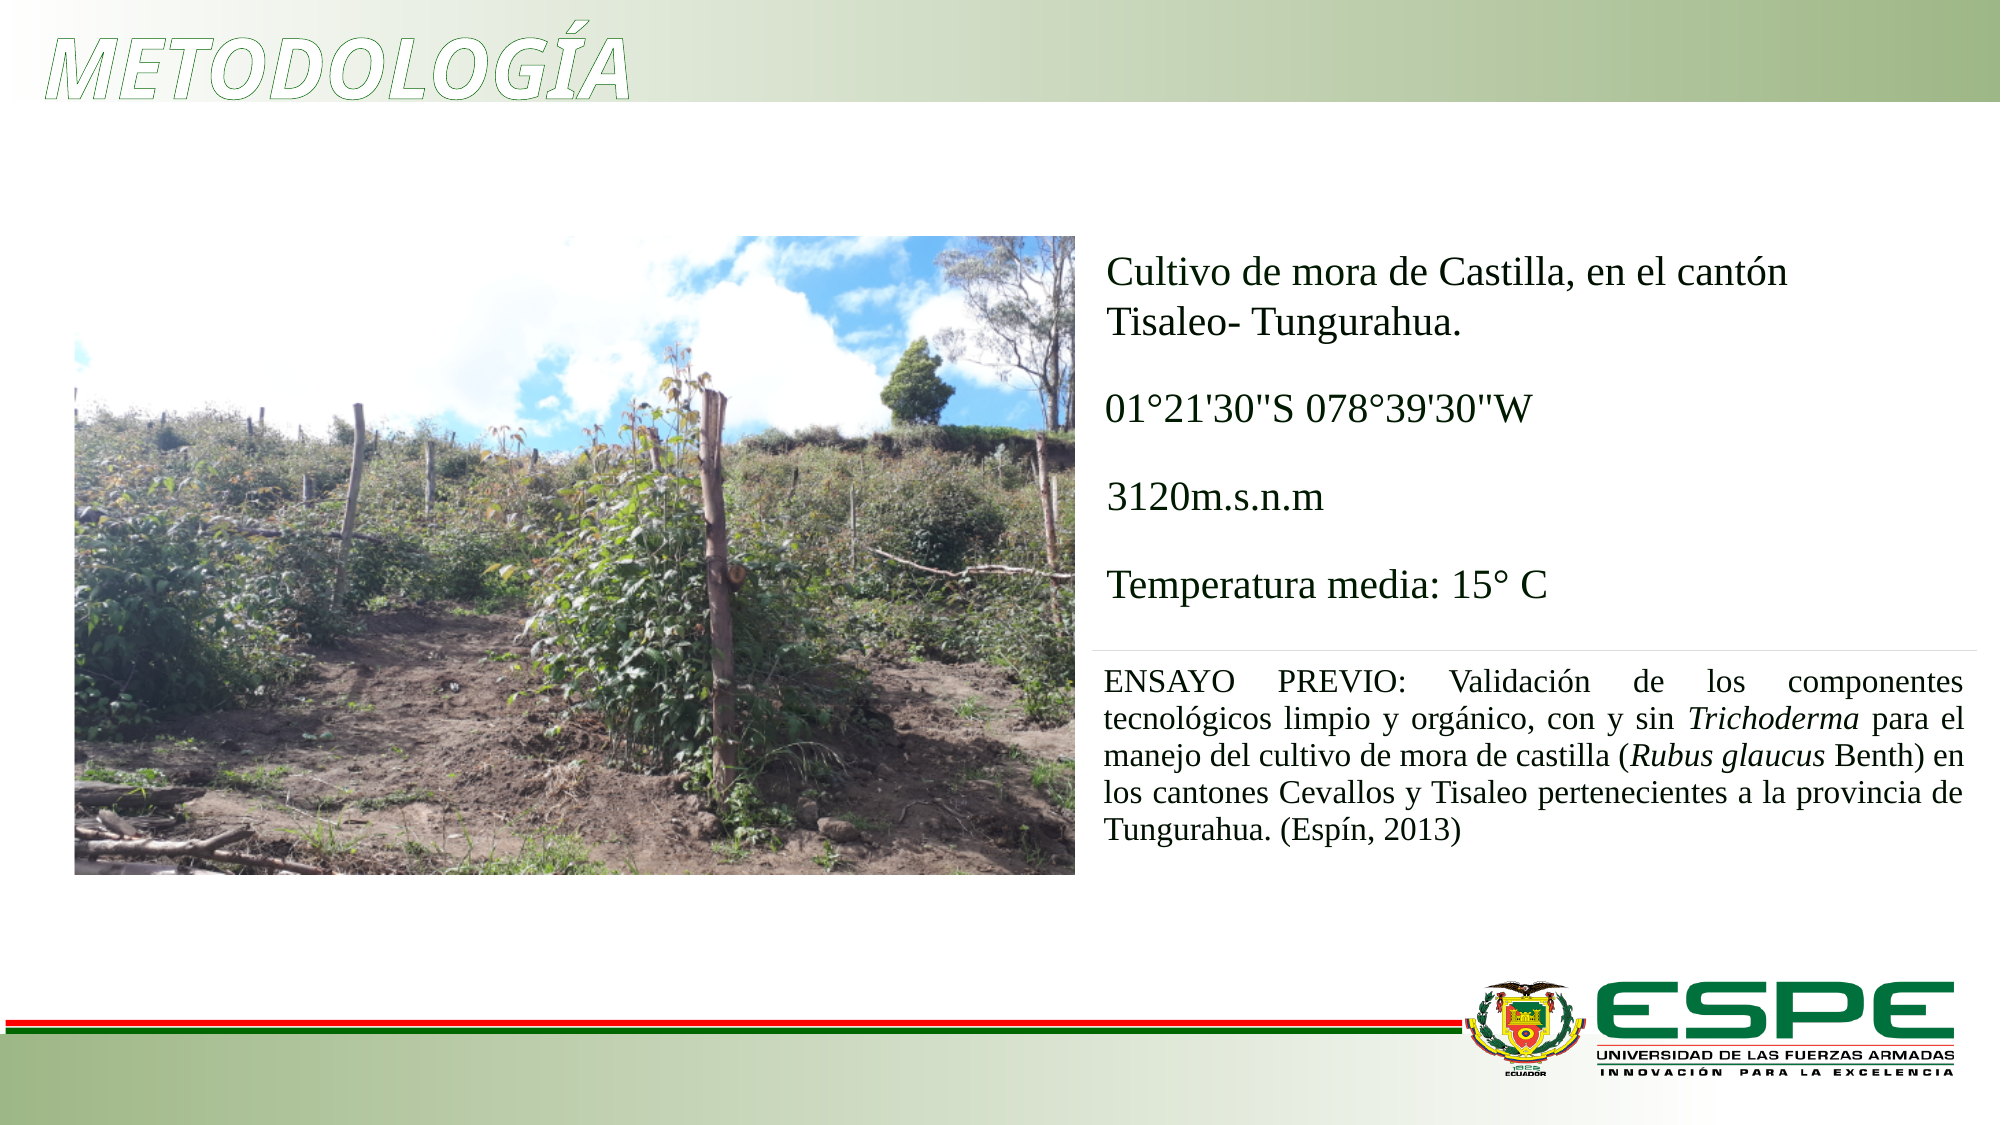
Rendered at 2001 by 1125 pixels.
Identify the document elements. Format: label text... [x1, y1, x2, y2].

text_box Cultivo de mora de Castilla, en el cantón Tisaleo- Tungurahua. [1091, 236, 1946, 352]
text_box Temperatura media: 15° C [1091, 549, 1564, 615]
text_box 01°21'30"S 078°39'30"W [1090, 373, 1549, 438]
table_header ENSAYO PREVIO: Validación de los componentes tecnológicos limpio y orgánico, con y sin Trichoderma para el manejo del cultivo de mora de castilla (Rubus glaucus Benth) en los cantones Cevallos y Tisaleo pertenecientes a la provincia de Tungurahua. (Espín, 2013) [1092, 651, 1977, 860]
text_box 3120m.s.n.m [1092, 461, 1340, 527]
picture [1465, 981, 1954, 1076]
picture [72, 236, 1075, 875]
